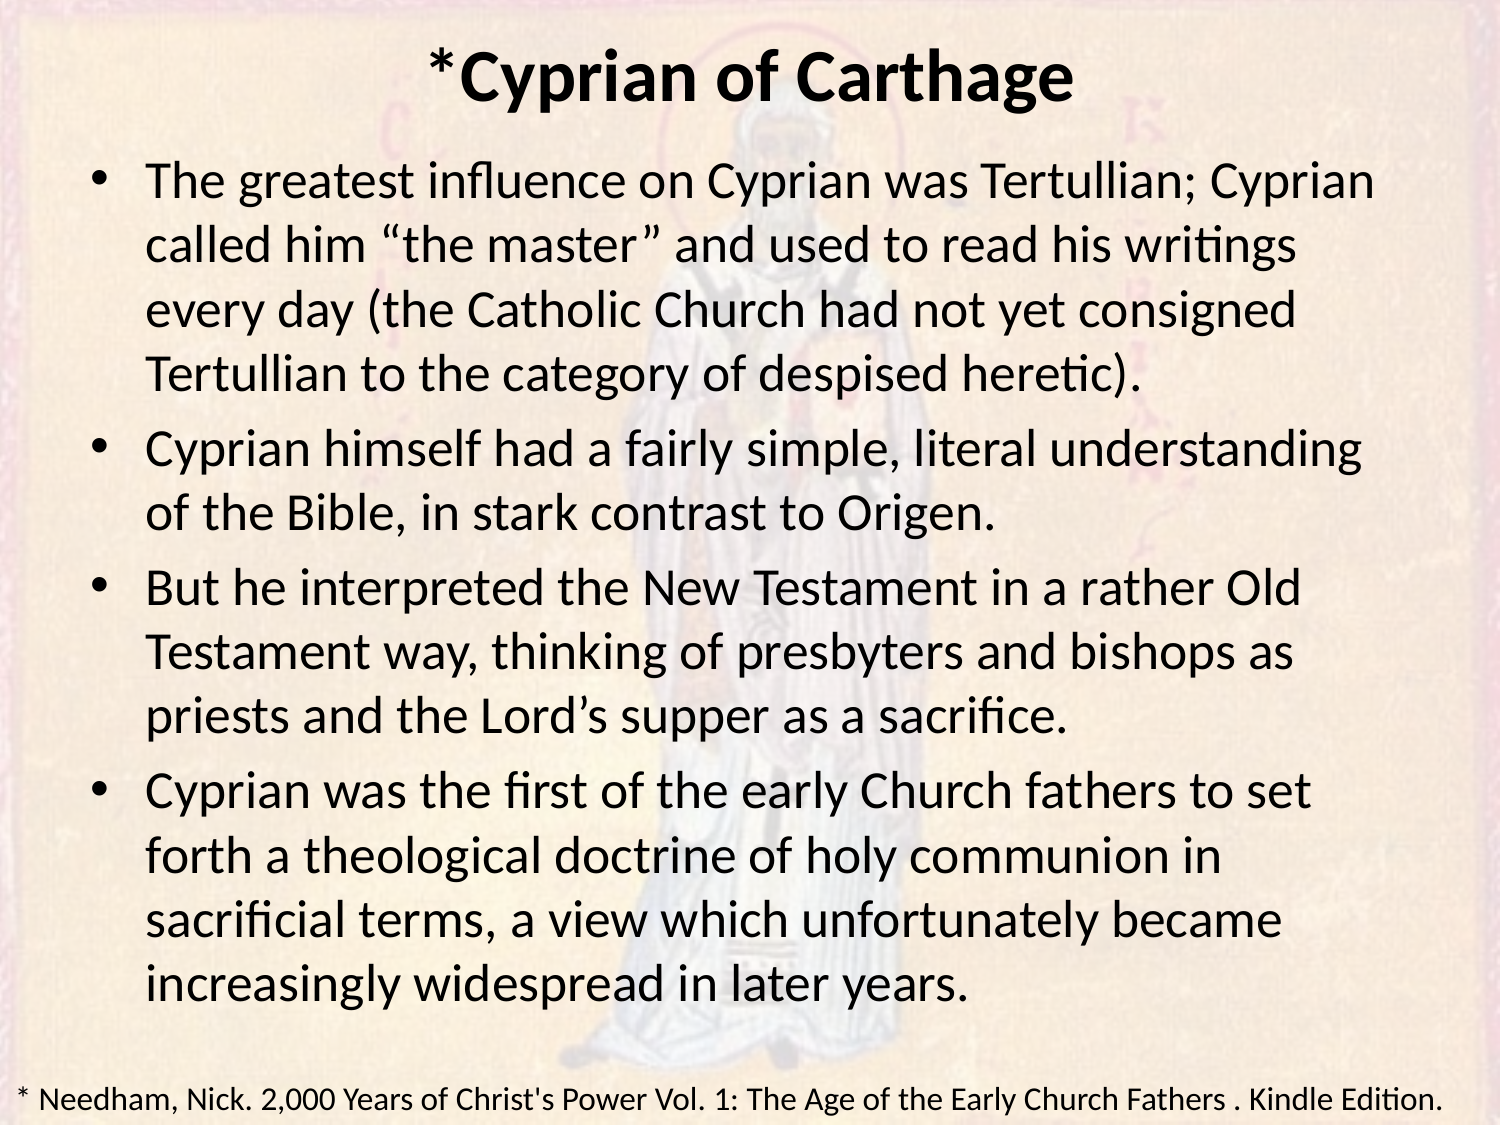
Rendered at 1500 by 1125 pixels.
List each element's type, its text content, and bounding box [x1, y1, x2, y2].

title *Cyprian of Carthage [0, 4, 1500, 138]
text_box * Needham, Nick. 2,000 Years of Christ's Power Vol. 1: The Age of the Early Church Fathers . Kindle Edition. [0, 1069, 1500, 1125]
list The greatest influence on Cyprian was Tertullian; Cyprian called him “the master” and used to read his writings every day (the Catholic Church had not yet consigned Tertullian to the category of despised heretic). Cyprian himself had a fairly simple, literal understanding of the Bible, in stark contrast to Origen. But he interpreted the New Testament in a rather Old Testament way, thinking of presbyters and bishops as priests and the Lord’s supper as a sacrifice. Cyprian was the first of the early Church fathers to set forth a theological doctrine of holy communion in sacrificial terms, a view which unfortunately became increasingly widespread in later years. [75, 137, 1425, 1038]
